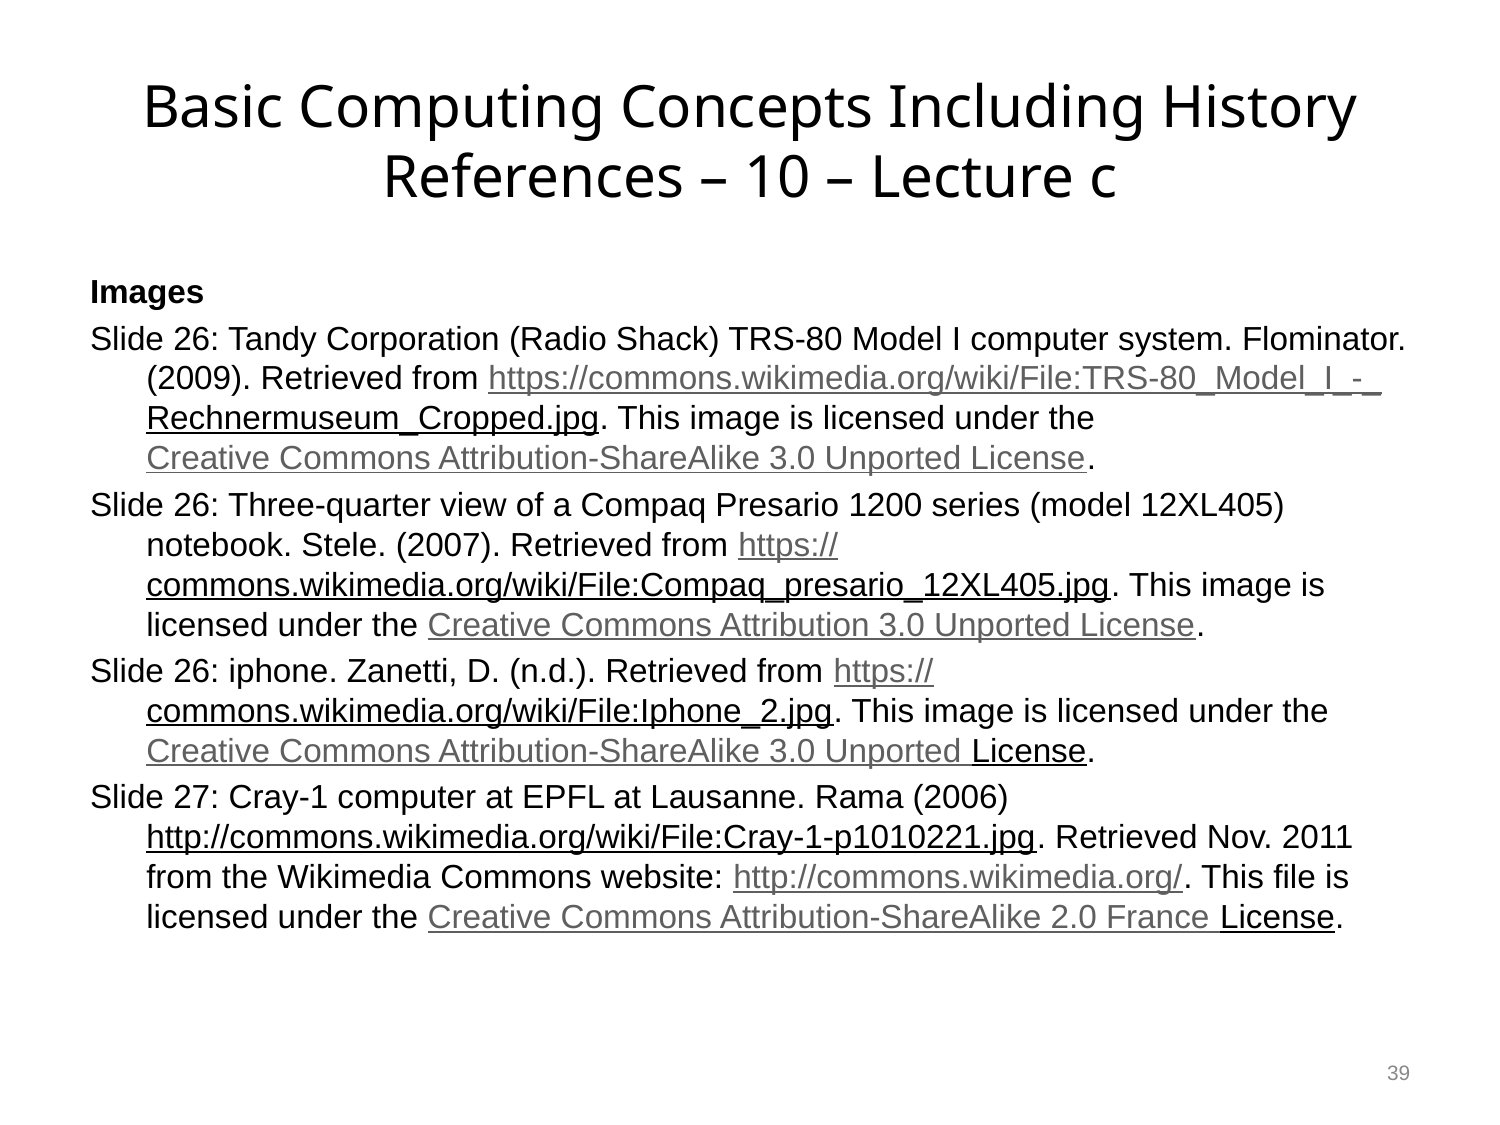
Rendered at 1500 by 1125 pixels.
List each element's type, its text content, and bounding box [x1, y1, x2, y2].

list Images Slide 26: Tandy Corporation (Radio Shack) TRS-80 Model I computer system. Flominator. (2009). Retrieved from https://commons.wikimedia.org/wiki/File:TRS-80_Model_I_-_Rechnermuseum_Cropped.jpg. This image is licensed under the Creative Commons Attribution-ShareAlike 3.0 Unported License. Slide 26: Three-quarter view of a Compaq Presario 1200 series (model 12XL405) notebook. Stele. (2007). Retrieved from https://commons.wikimedia.org/wiki/File:Compaq_presario_12XL405.jpg. This image is licensed under the Creative Commons Attribution 3.0 Unported License. Slide 26: iphone. Zanetti, D. (n.d.). Retrieved from https://commons.wikimedia.org/wiki/File:Iphone_2.jpg. This image is licensed under the Creative Commons Attribution-ShareAlike 3.0 Unported License. Slide 27: Cray-1 computer at EPFL at Lausanne. Rama (2006) http://commons.wikimedia.org/wiki/File:Cray-1-p1010221.jpg. Retrieved Nov. 2011 from the Wikimedia Commons website: http://commons.wikimedia.org/. This file is licensed under the Creative Commons Attribution-ShareAlike 2.0 France License. [75, 262, 1425, 1028]
title Basic Computing Concepts Including History References – 10 – Lecture c [0, 43, 1500, 234]
slide_number 39 [1341, 1027, 1425, 1118]
